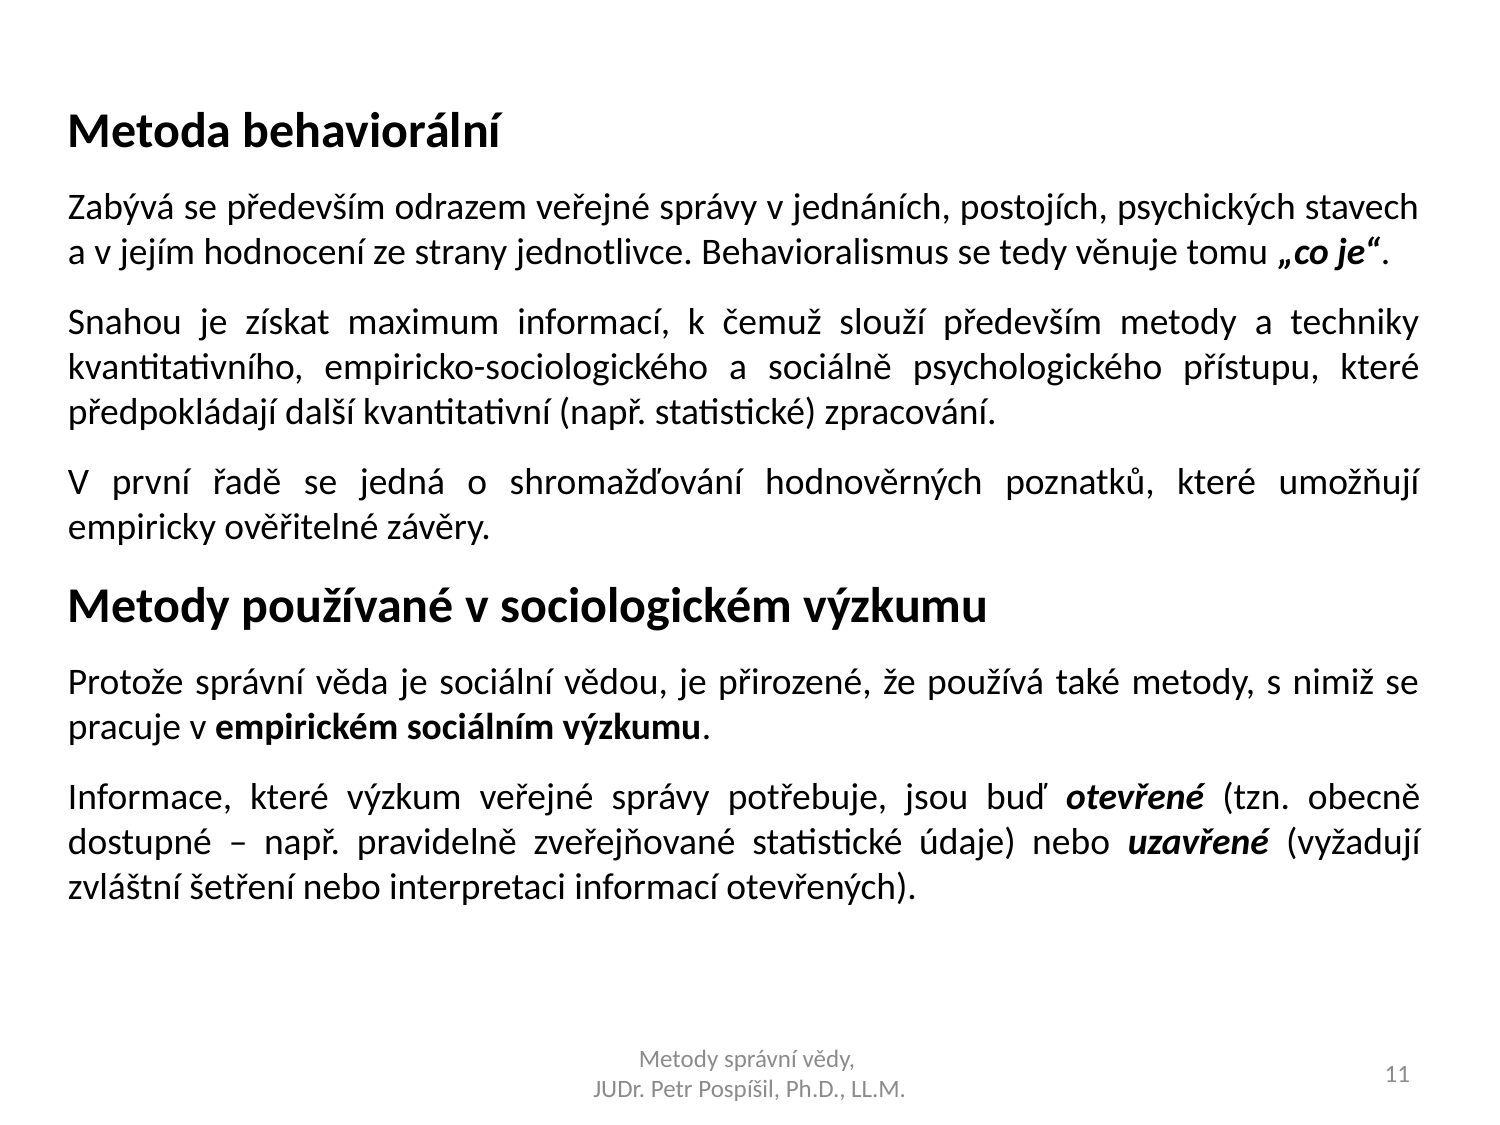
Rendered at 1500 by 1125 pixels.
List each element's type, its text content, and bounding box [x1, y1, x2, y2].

footer Metody správní vědy, JUDr. Petr Pospíšil, Ph.D., LL.M. [512, 1042, 988, 1103]
text_box Metoda behaviorální Zabývá se především odrazem veřejné správy v jednáních, postojích, psychických stavech a v jejím hodnocení ze strany jednotlivce. Behavioralismus se tedy věnuje tomu „co je“. Snahou je získat maximum informací, k čemuž slouží především metody a techniky kvantitativního, empiricko-sociologického a sociálně psychologického přístupu, které předpokládají další kvantitativní (např. statistické) zpracování. V první řadě se jedná o shromažďování hodnověrných poznatků, které umožňují empiricky ověřitelné závěry. Metody používané v sociologickém výzkumu Protože správní věda je sociální vědou, je přirozené, že používá také metody, s nimiž se pracuje v empirickém sociálním výzkumu. Informace, které výzkum veřejné správy potřebuje, jsou buď otevřené (tzn. obecně dostupné – např. pravidelně zveřejňované statistické údaje) nebo uzavřené (vyžadují zvláštní šetření nebo interpretaci informací otevřených). [53, 89, 1436, 915]
slide_number 11 [1074, 1042, 1425, 1103]
